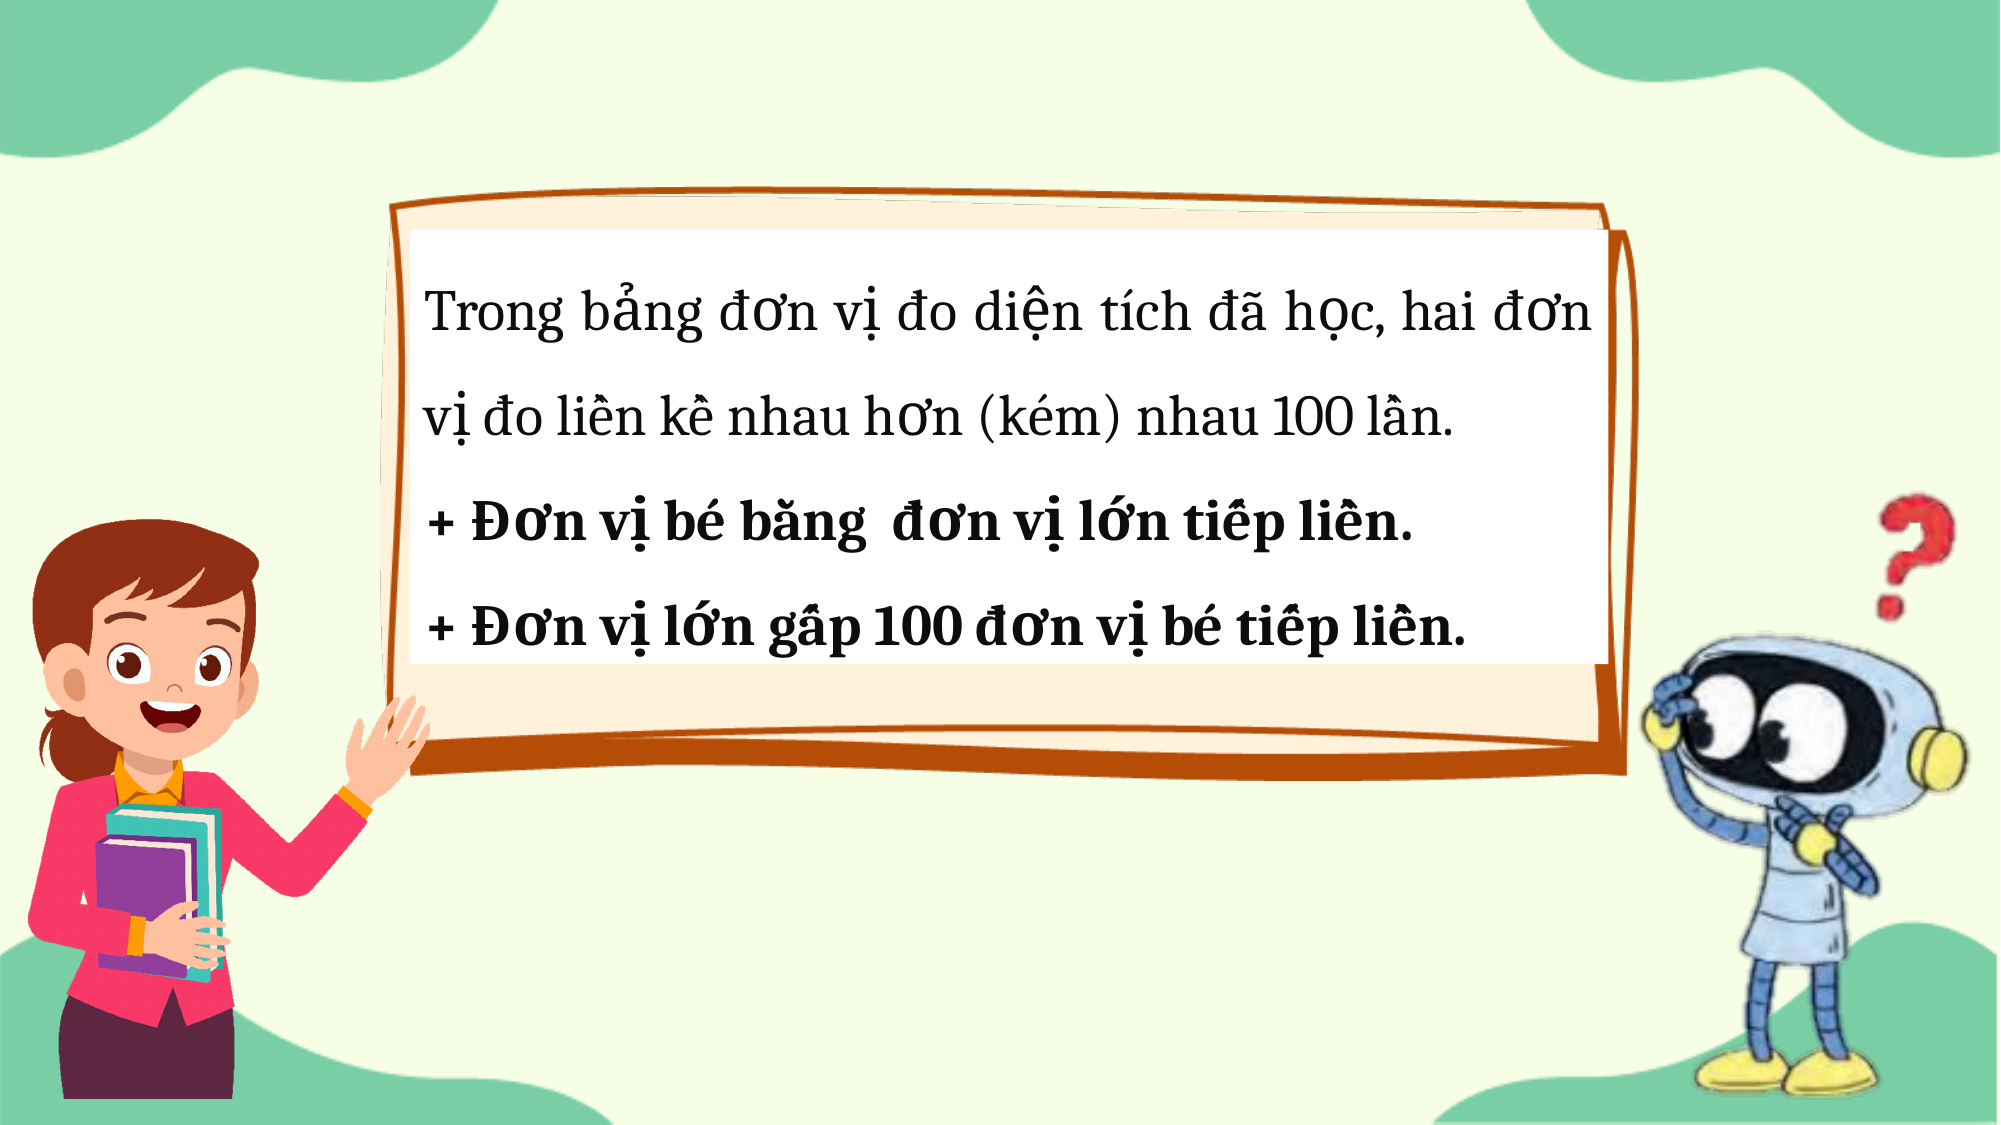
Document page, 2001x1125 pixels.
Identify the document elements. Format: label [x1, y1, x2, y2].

text_box [379, 186, 1639, 781]
picture [0, 0, 2000, 1125]
